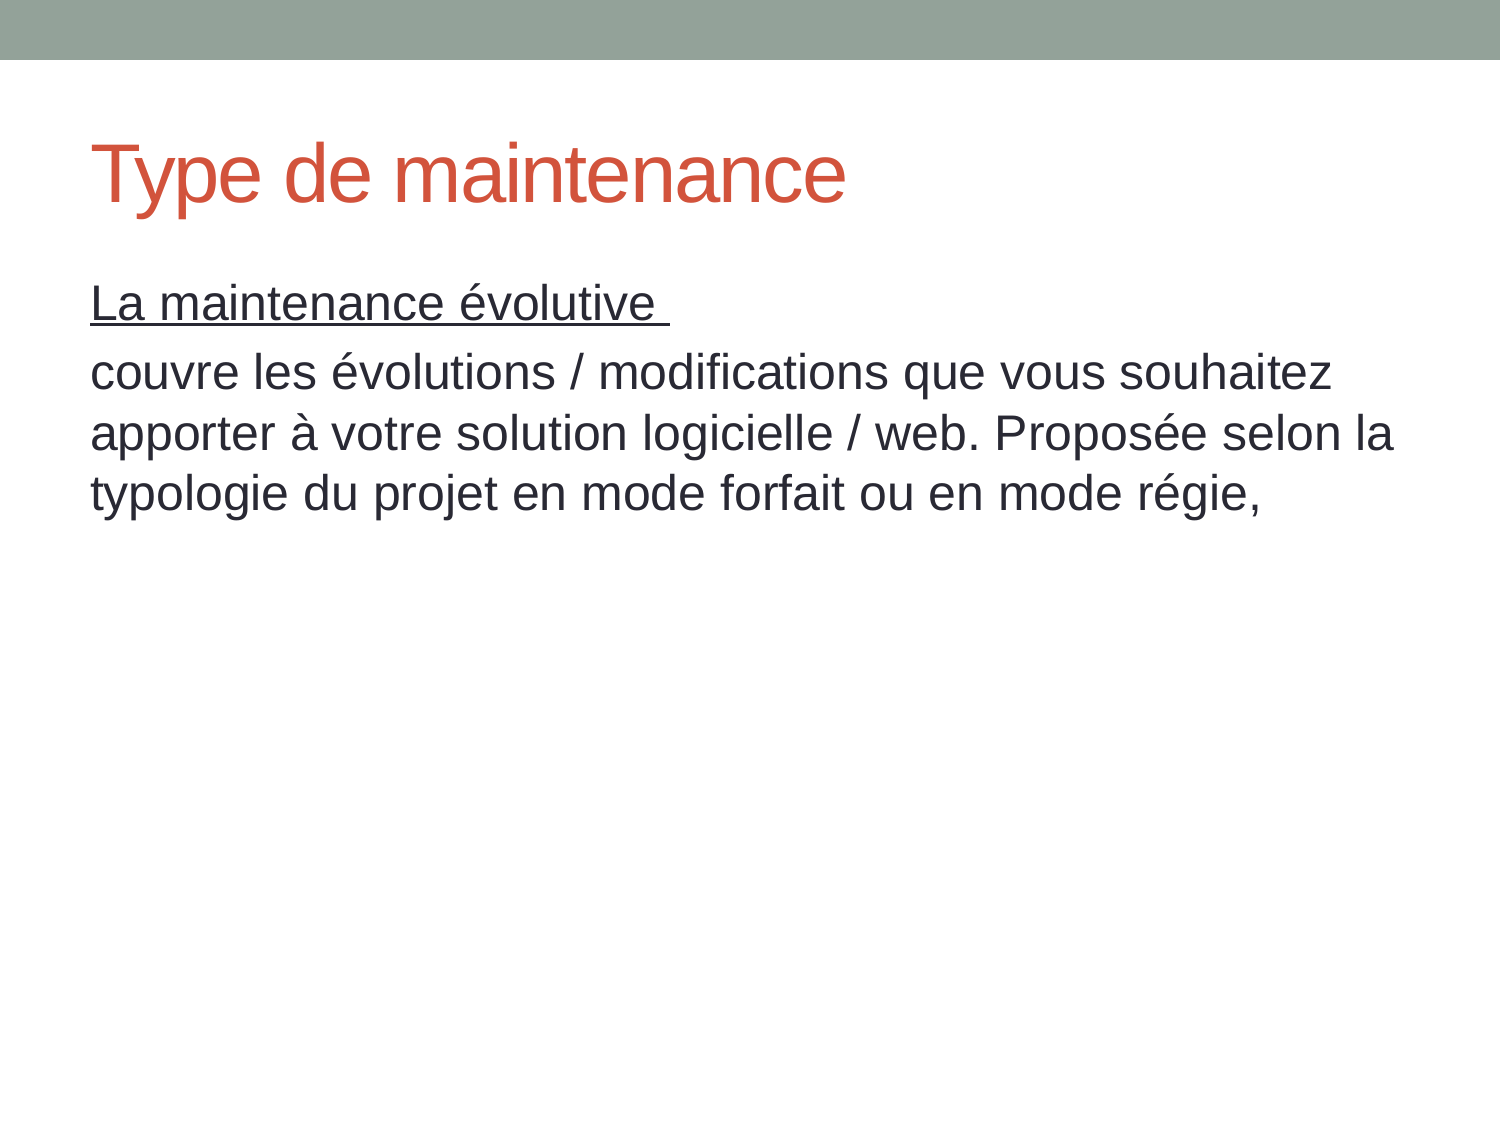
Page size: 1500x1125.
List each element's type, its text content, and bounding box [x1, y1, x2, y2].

list La maintenance évolutive couvre les évolutions / modifications que vous souhaitez apporter à votre solution logicielle / web. Proposée selon la typologie du projet en mode forfait ou en mode régie, [75, 262, 1425, 1063]
title Type de maintenance [75, 87, 1425, 250]
